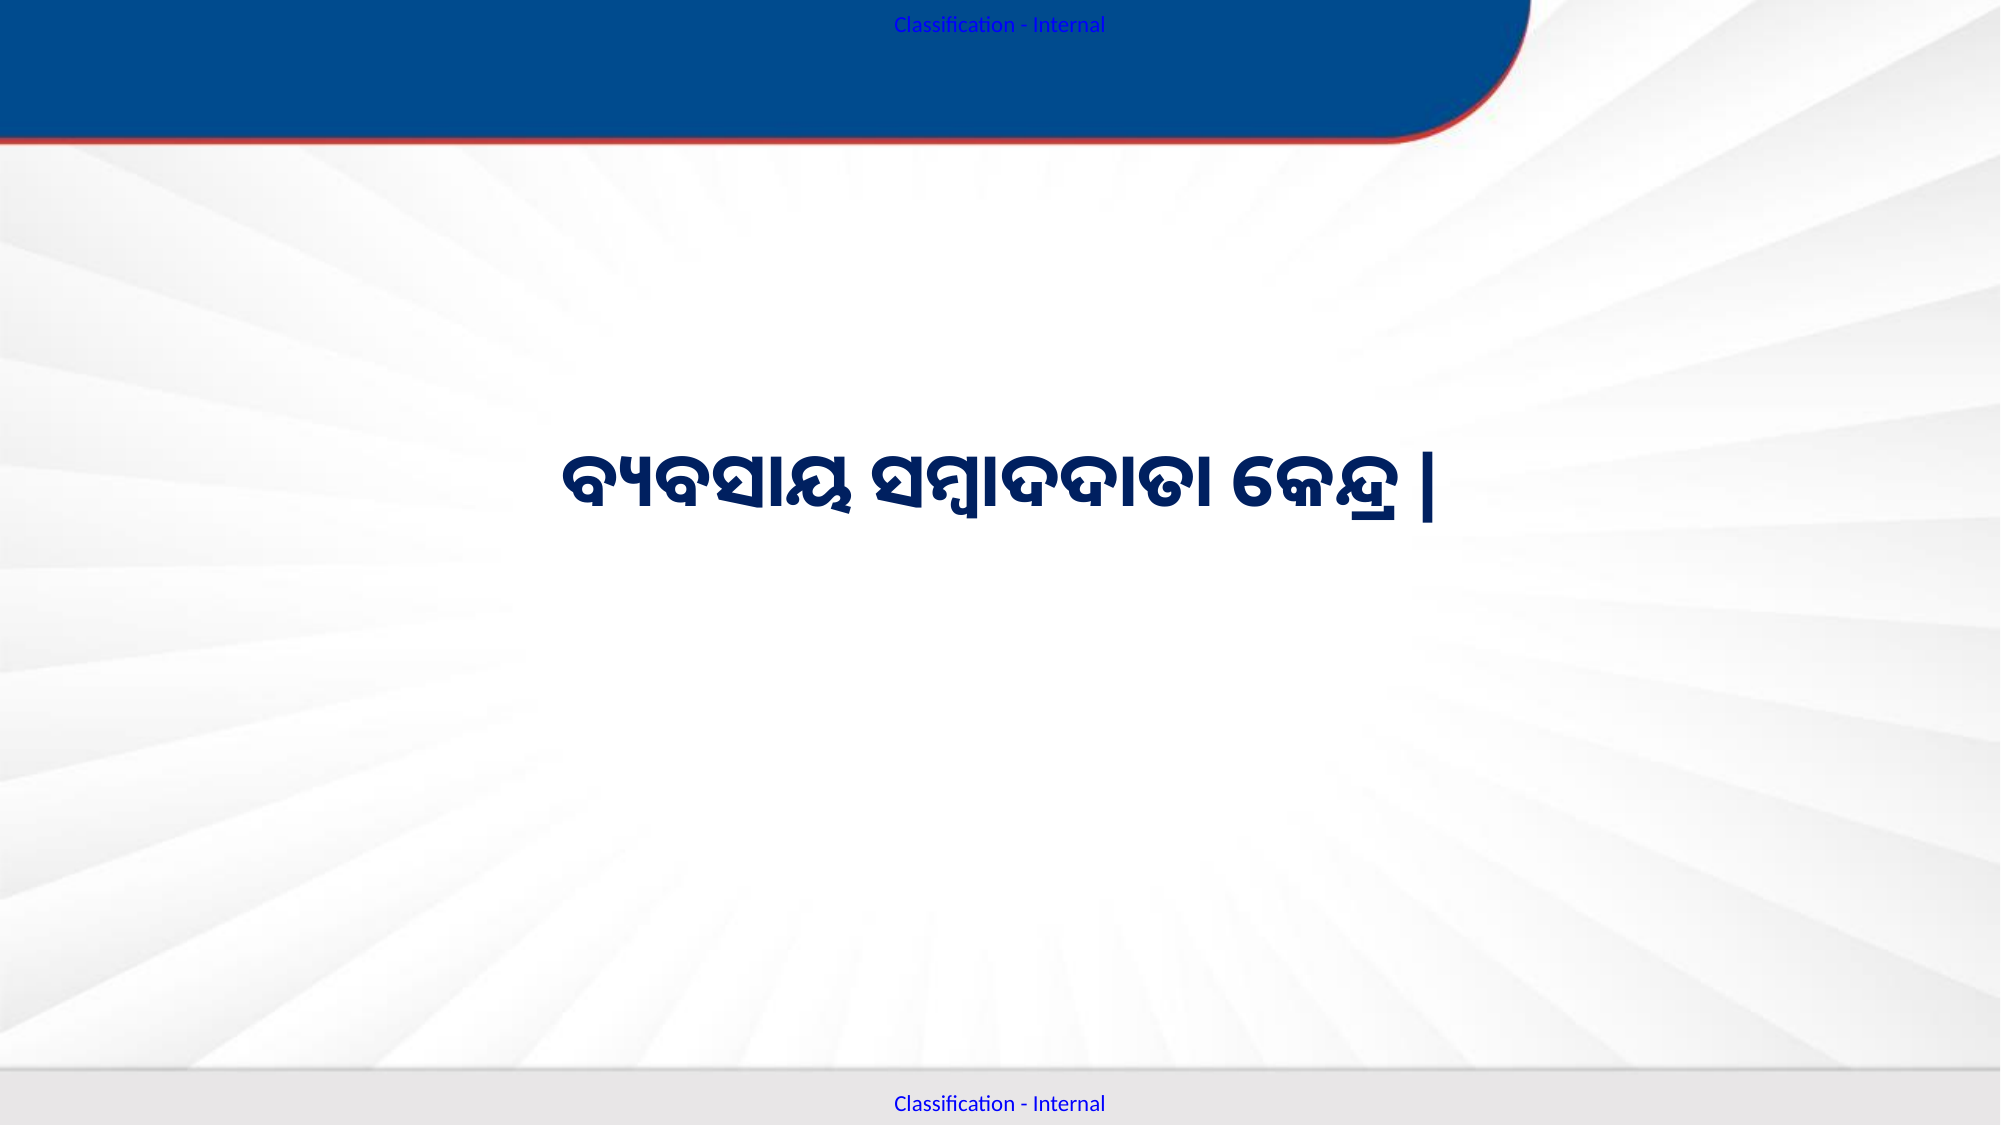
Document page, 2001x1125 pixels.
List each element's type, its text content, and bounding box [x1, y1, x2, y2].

text_box ବ୍ୟବସାୟ ସମ୍ବାଦଦାତା କେନ୍ଦ୍ର | [0, 425, 2000, 528]
picture [0, 0, 2001, 1125]
